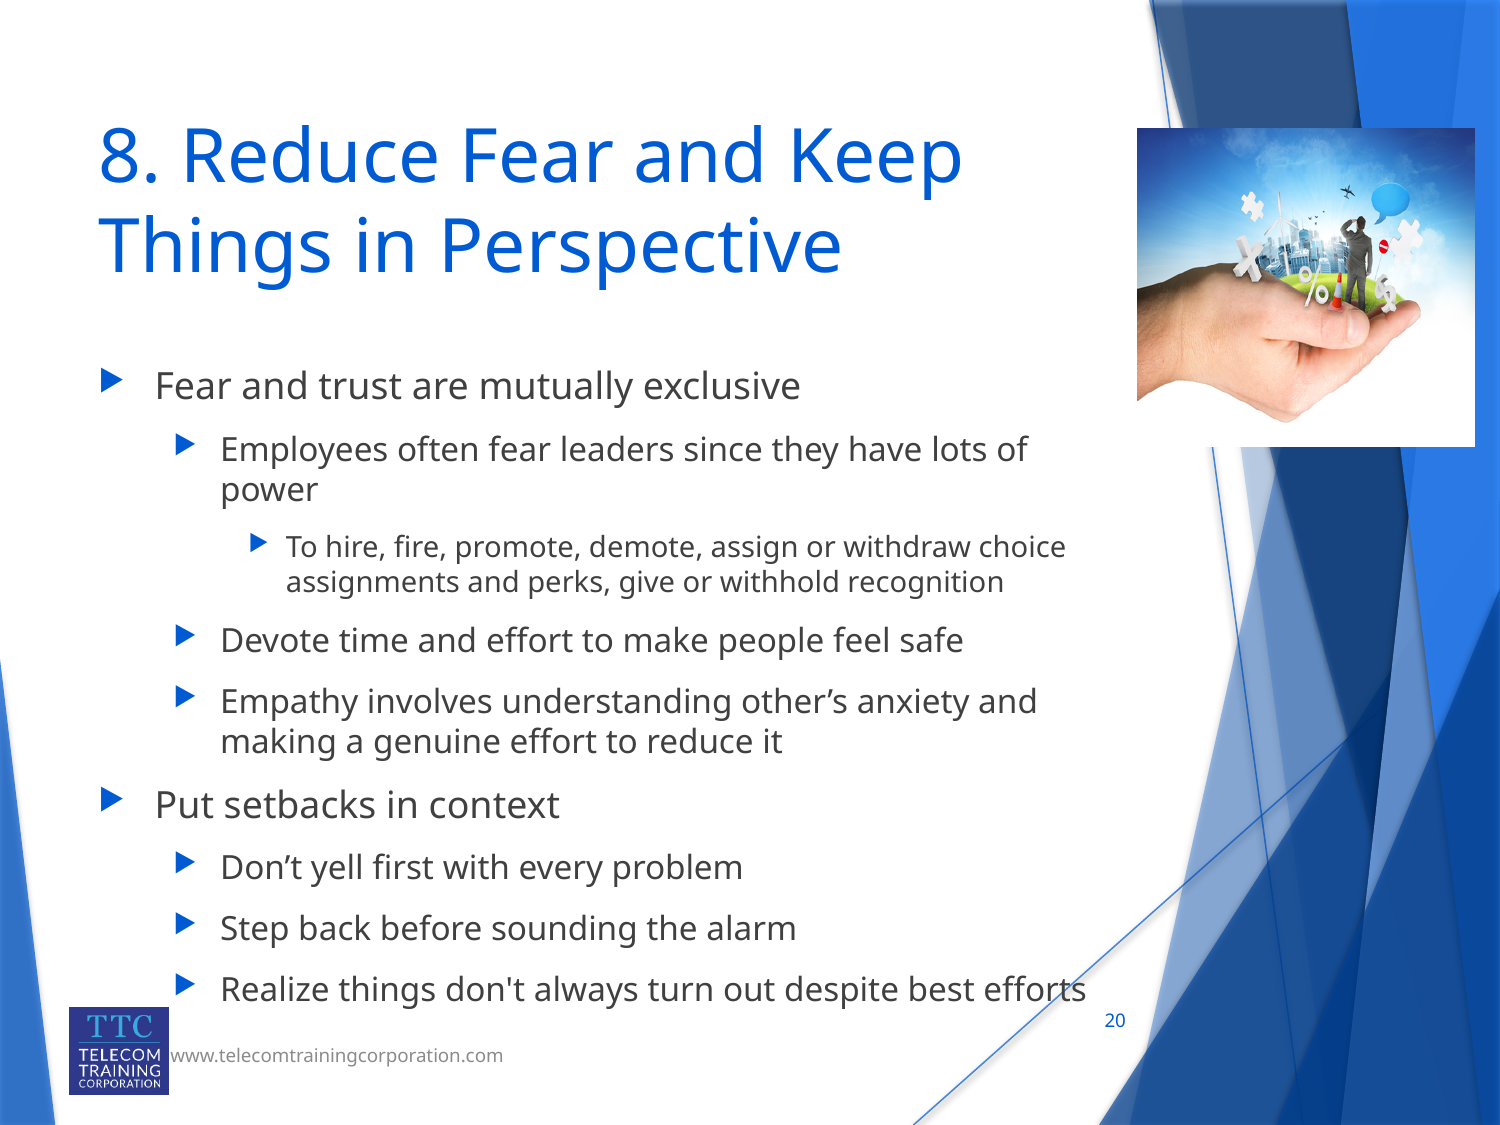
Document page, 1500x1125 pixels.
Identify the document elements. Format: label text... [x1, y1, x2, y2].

picture [69, 1007, 169, 1095]
slide_number 20 [1056, 991, 1141, 1051]
picture [1137, 128, 1475, 448]
title 8. Reduce Fear and Keep Things in Perspective [83, 99, 1141, 317]
list Fear and trust are mutually exclusive Employees often fear leaders since they have lots of power To hire, fire, promote, demote, assign or withdraw choice assignments and perks, give or withhold recognition Devote time and effort to make people feel safe Empathy involves understanding other’s anxiety and making a genuine effort to reduce it Put setbacks in context Don’t yell first with every problem Step back before sounding the alarm Realize things don't always turn out despite best efforts [83, 354, 1141, 1125]
footer www.telecomtrainingcorporation.com [175, 1025, 886, 1085]
